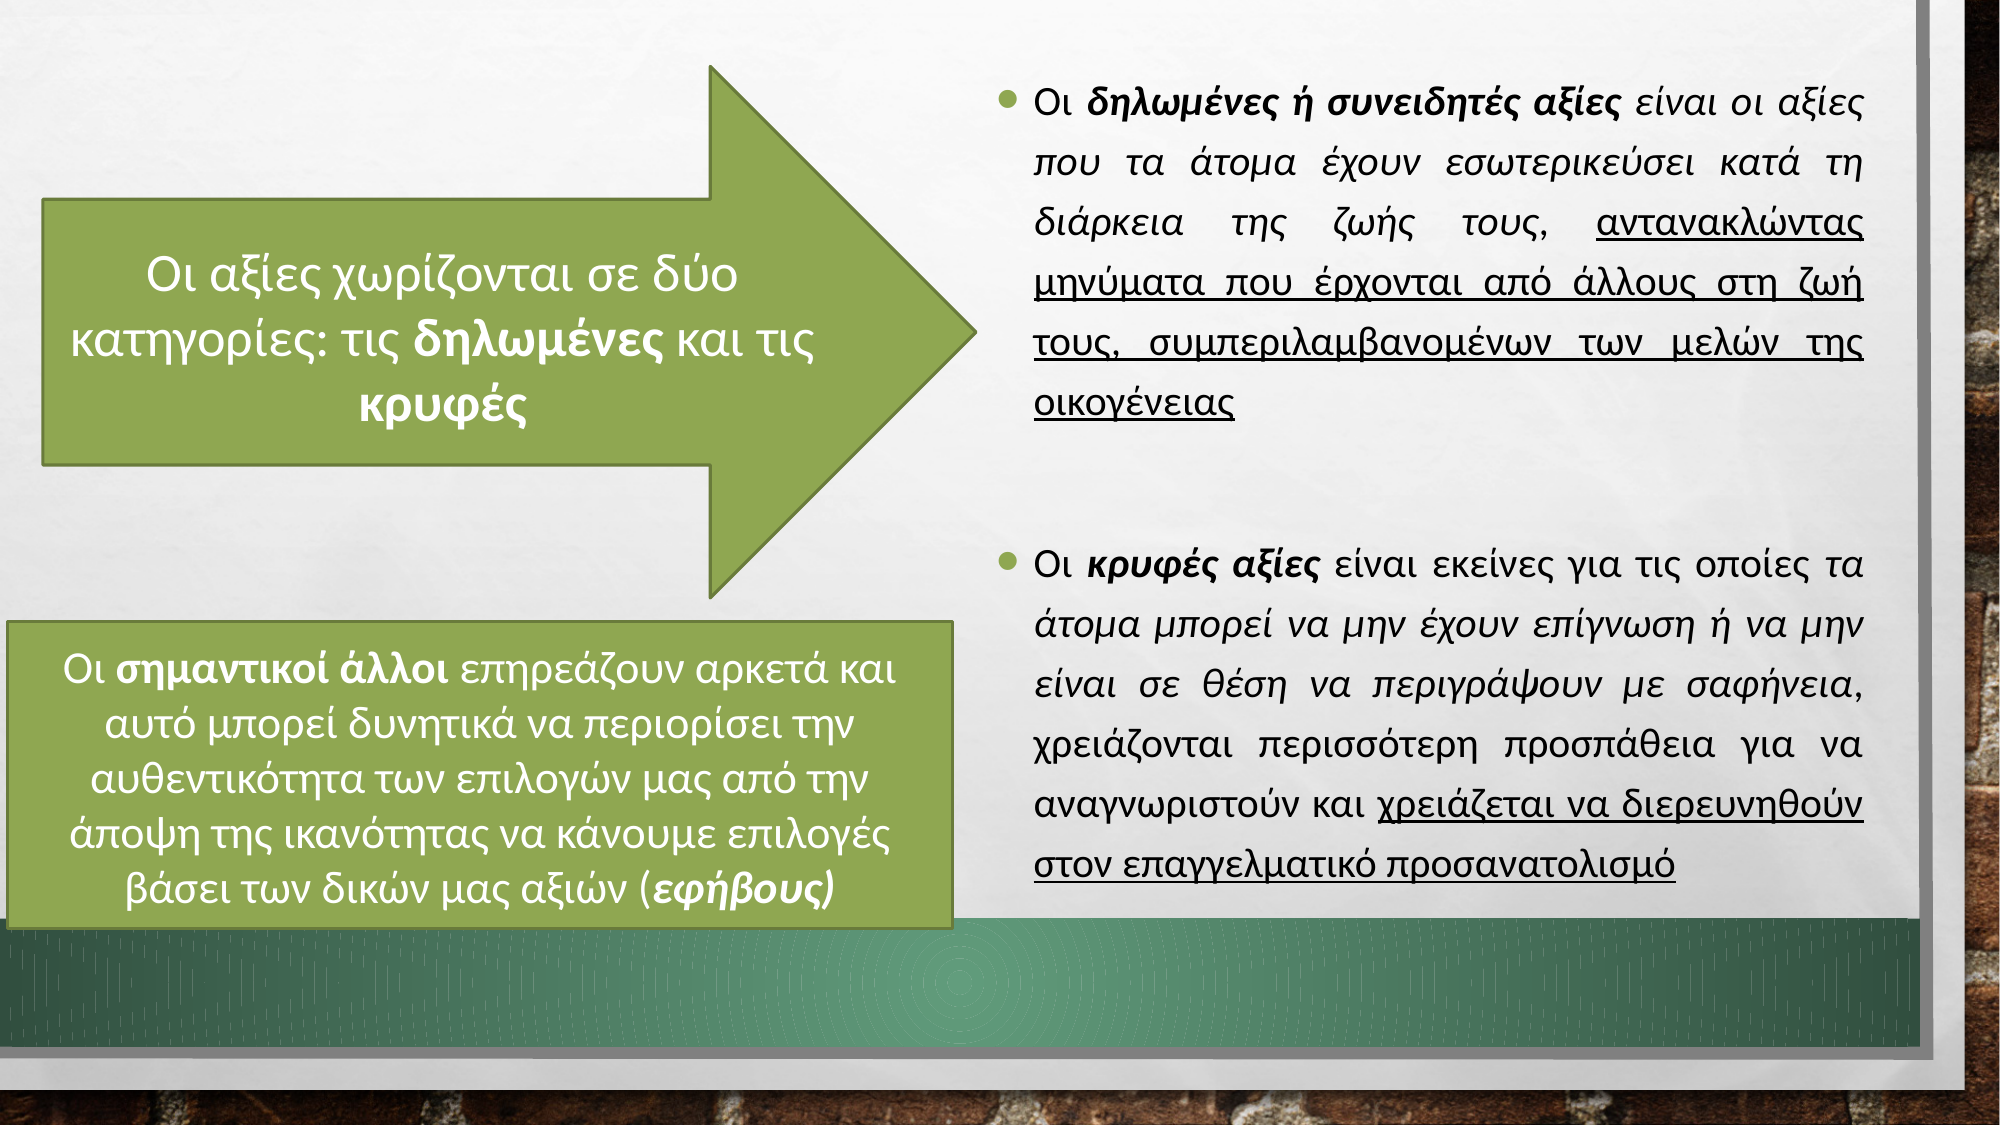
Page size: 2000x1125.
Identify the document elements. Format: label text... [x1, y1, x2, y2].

text_box Οι σημαντικοί άλλοι επηρεάζουν αρκετά και αυτό μπορεί δυνητικά να περιορίσει την αυθεντικότητα των επιλογών μας από την άποψη της ικανότητας να κάνουμε επιλογές βάσει των δικών μας αξιών (εφήβους) [6, 620, 954, 930]
text_box Οι αξίες χωρίζονται σε δύο κατηγορίες: τις δηλωμένες και τις κρυφές [41, 64, 978, 600]
picture [0, 0, 2000, 1125]
list Οι δηλωμένες ή συνειδητές αξίες είναι οι αξίες που τα άτομα έχουν εσωτερικεύσει κατά τη διάρκεια της ζωής τους, αντανακλώντας μηνύματα που έρχονται από άλλους στη ζωή τους, συμπεριλαμβανομένων των μελών της οικογένειας Οι κρυφές αξίες είναι εκείνες για τις οποίες τα άτομα μπορεί να μην έχουν επίγνωση ή να μην είναι σε θέση να περιγράψουν με σαφήνεια, χρειάζονται περισσότερη προσπάθεια για να αναγνωριστούν και χρειάζεται να διερευνηθούν στον επαγγελματικό προσανατολισμό [981, 30, 1879, 1000]
